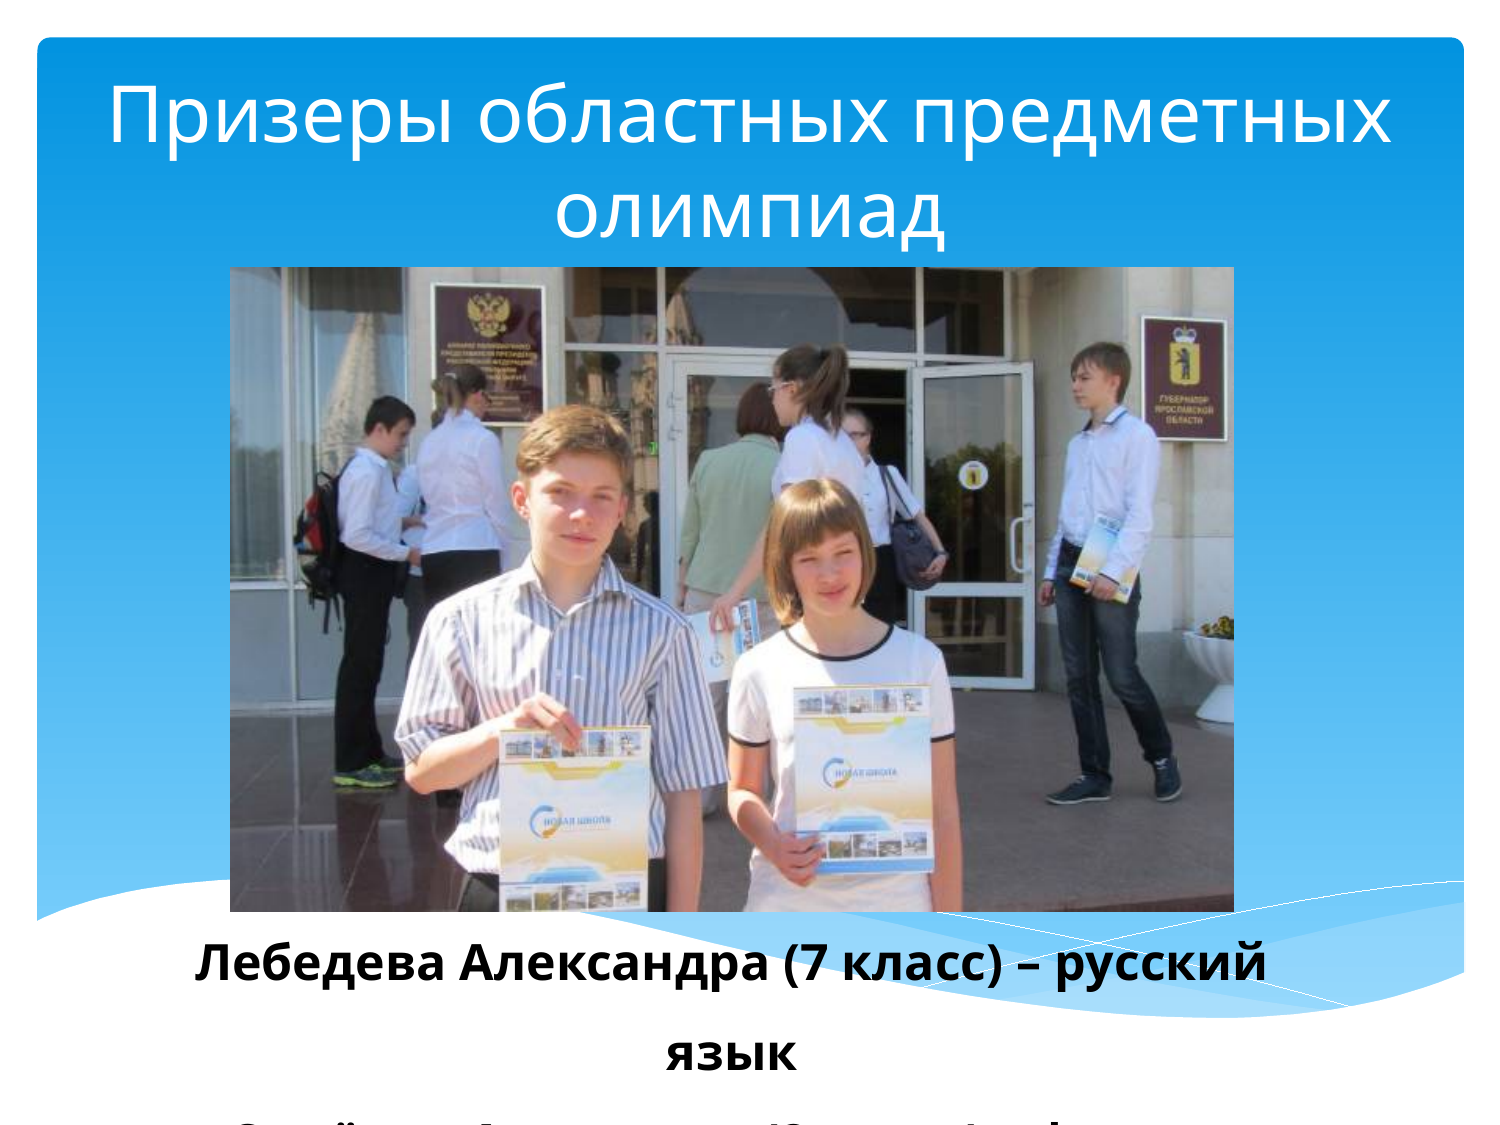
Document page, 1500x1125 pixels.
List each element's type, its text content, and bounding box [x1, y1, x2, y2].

title Призеры областных предметных олимпиад [75, 55, 1425, 261]
text_box Лебедева Александра (7 класс) – русский язык Семёнов Александр (8 класс) – физика [147, 893, 1317, 1125]
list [230, 266, 1234, 912]
